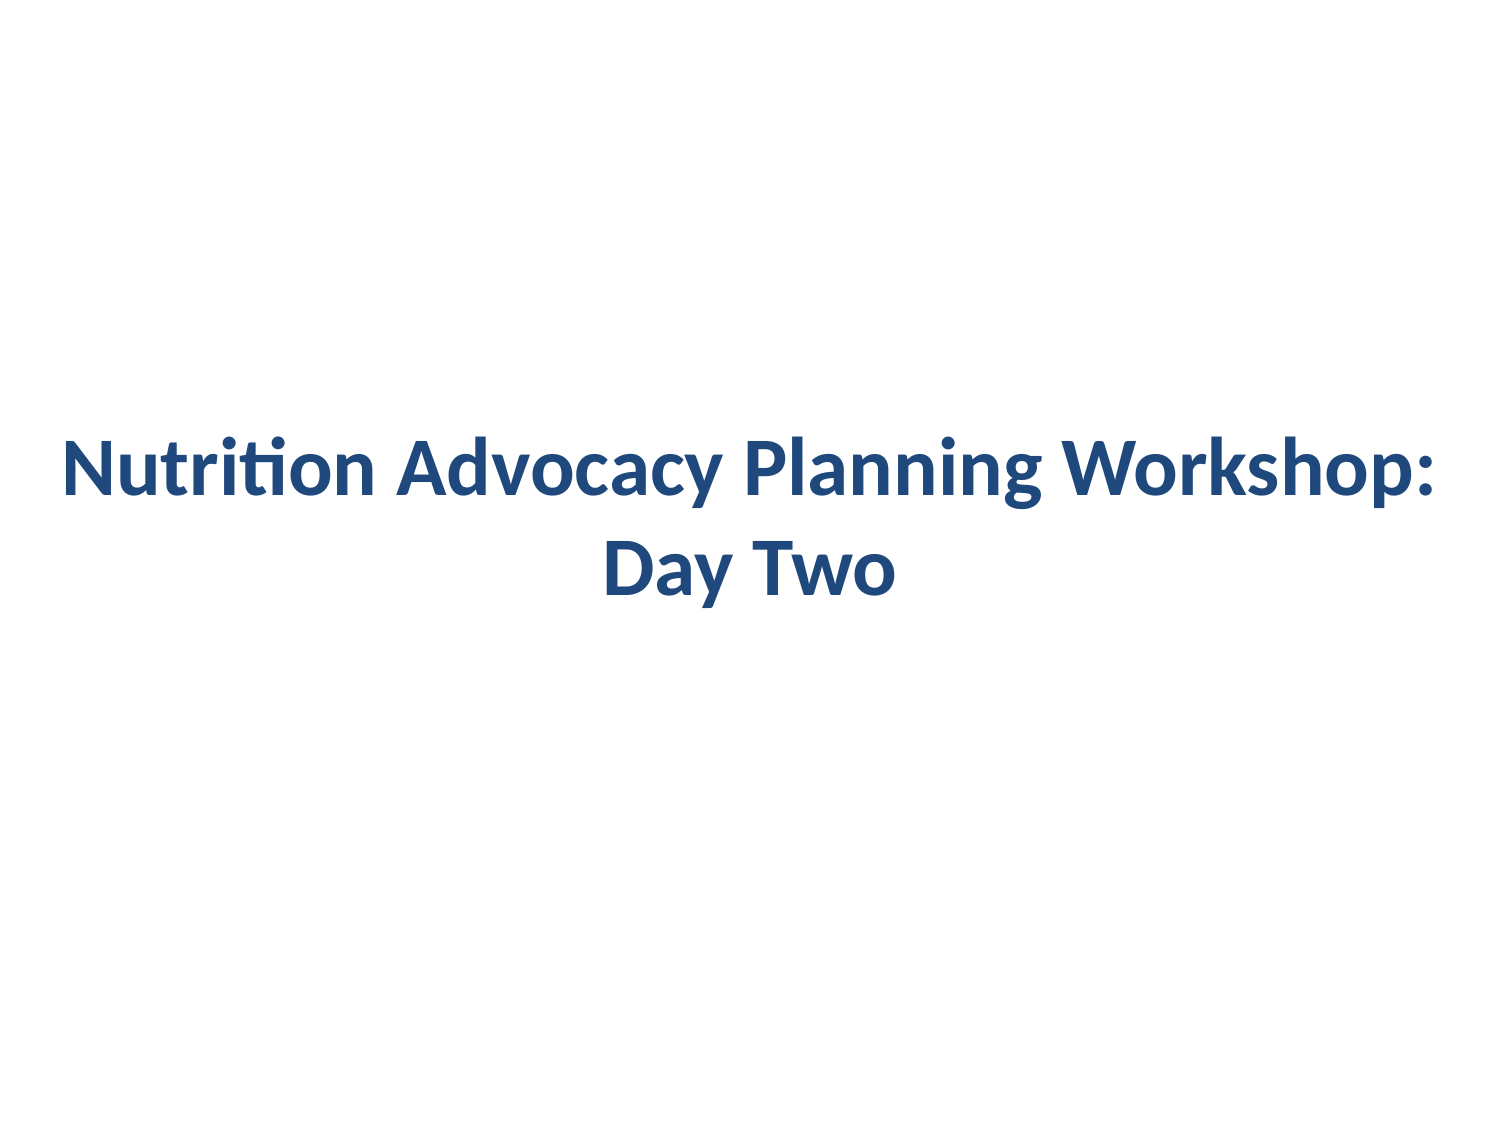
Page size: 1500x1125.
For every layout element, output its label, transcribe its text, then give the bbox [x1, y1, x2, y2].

text_box Nutrition Advocacy Planning Workshop: Day Two [37, 337, 1463, 688]
